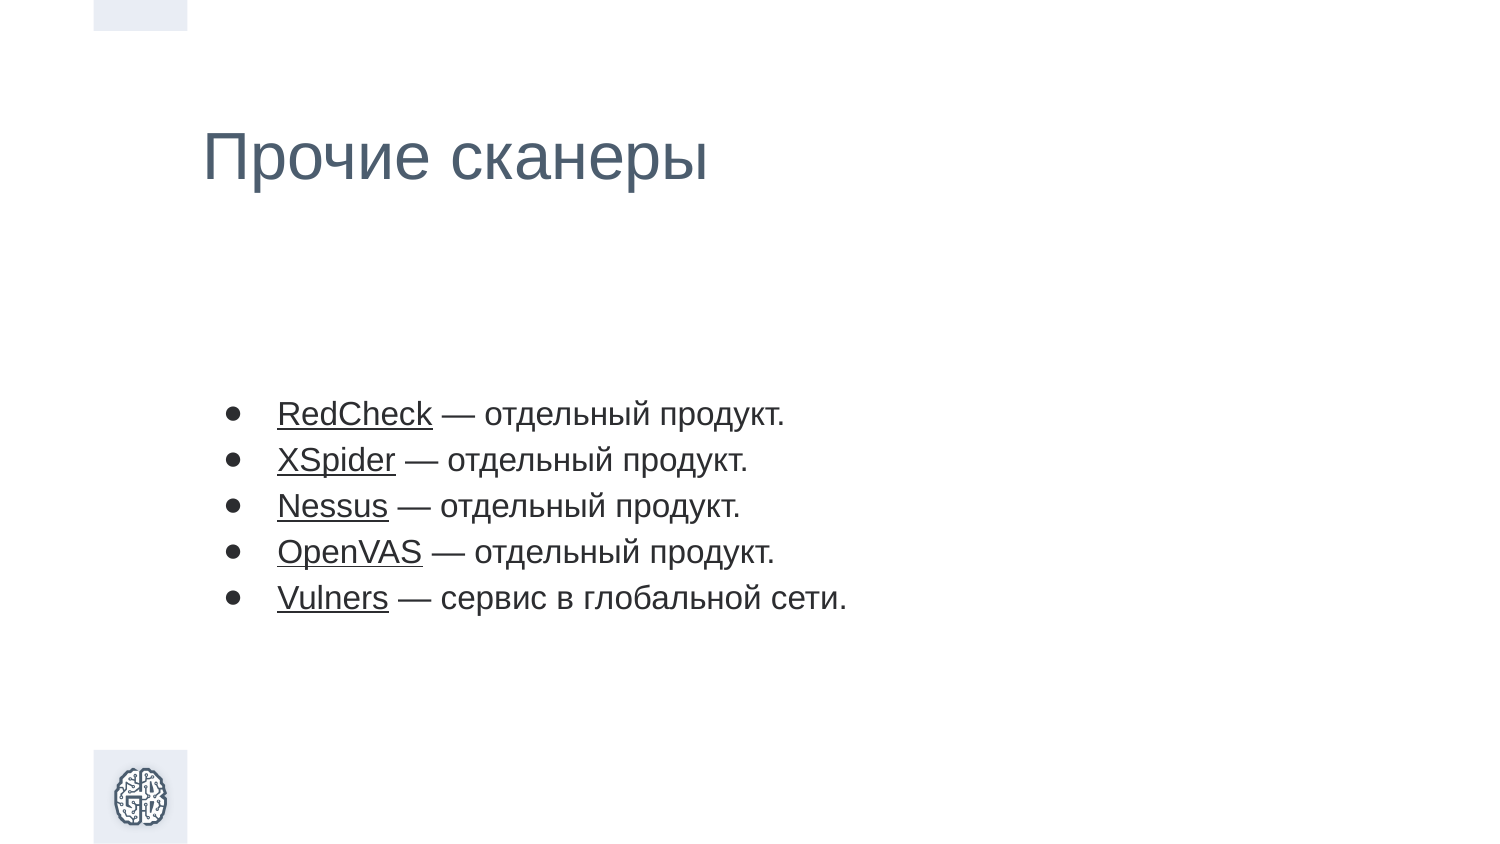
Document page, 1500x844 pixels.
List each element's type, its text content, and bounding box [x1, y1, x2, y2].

text_box [93, 0, 188, 31]
text_box Прочие сканеры [187, 93, 1312, 213]
picture [93, 749, 188, 844]
text_box RedCheck — отдельный продукт. XSpider — отдельный продукт. Nessus — отдельный продукт. OpenVAS — отдельный продукт. Vulners — cервис в глобальной сети. [187, 281, 1320, 722]
